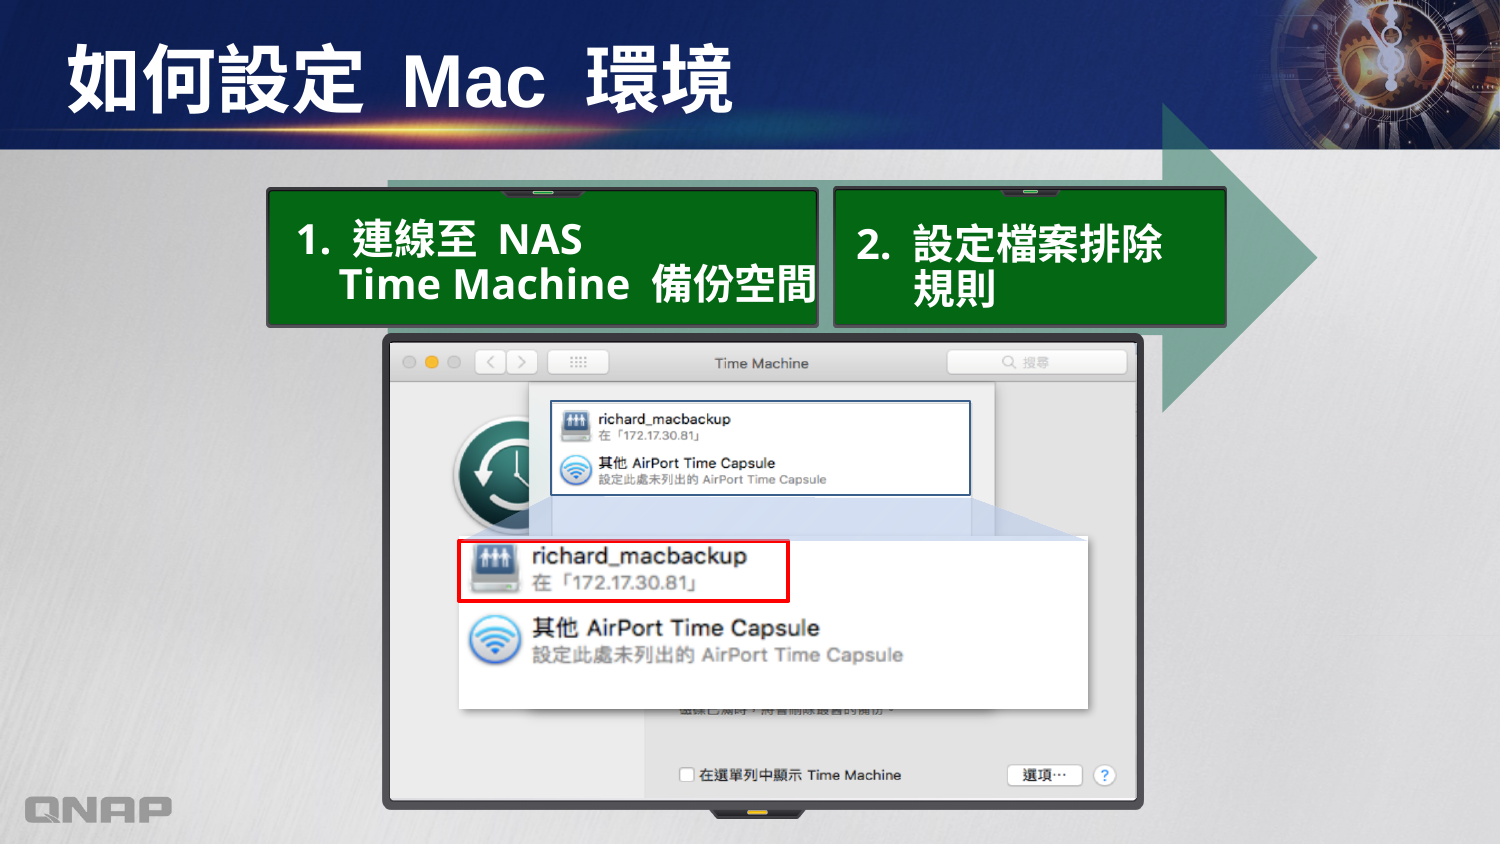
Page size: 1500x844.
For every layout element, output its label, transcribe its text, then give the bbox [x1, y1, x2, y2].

text_box [387, 102, 1318, 413]
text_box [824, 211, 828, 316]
picture [0, 0, 1500, 844]
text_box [382, 333, 1144, 819]
title 如何設定 Mac 環境 [0, 7, 802, 148]
